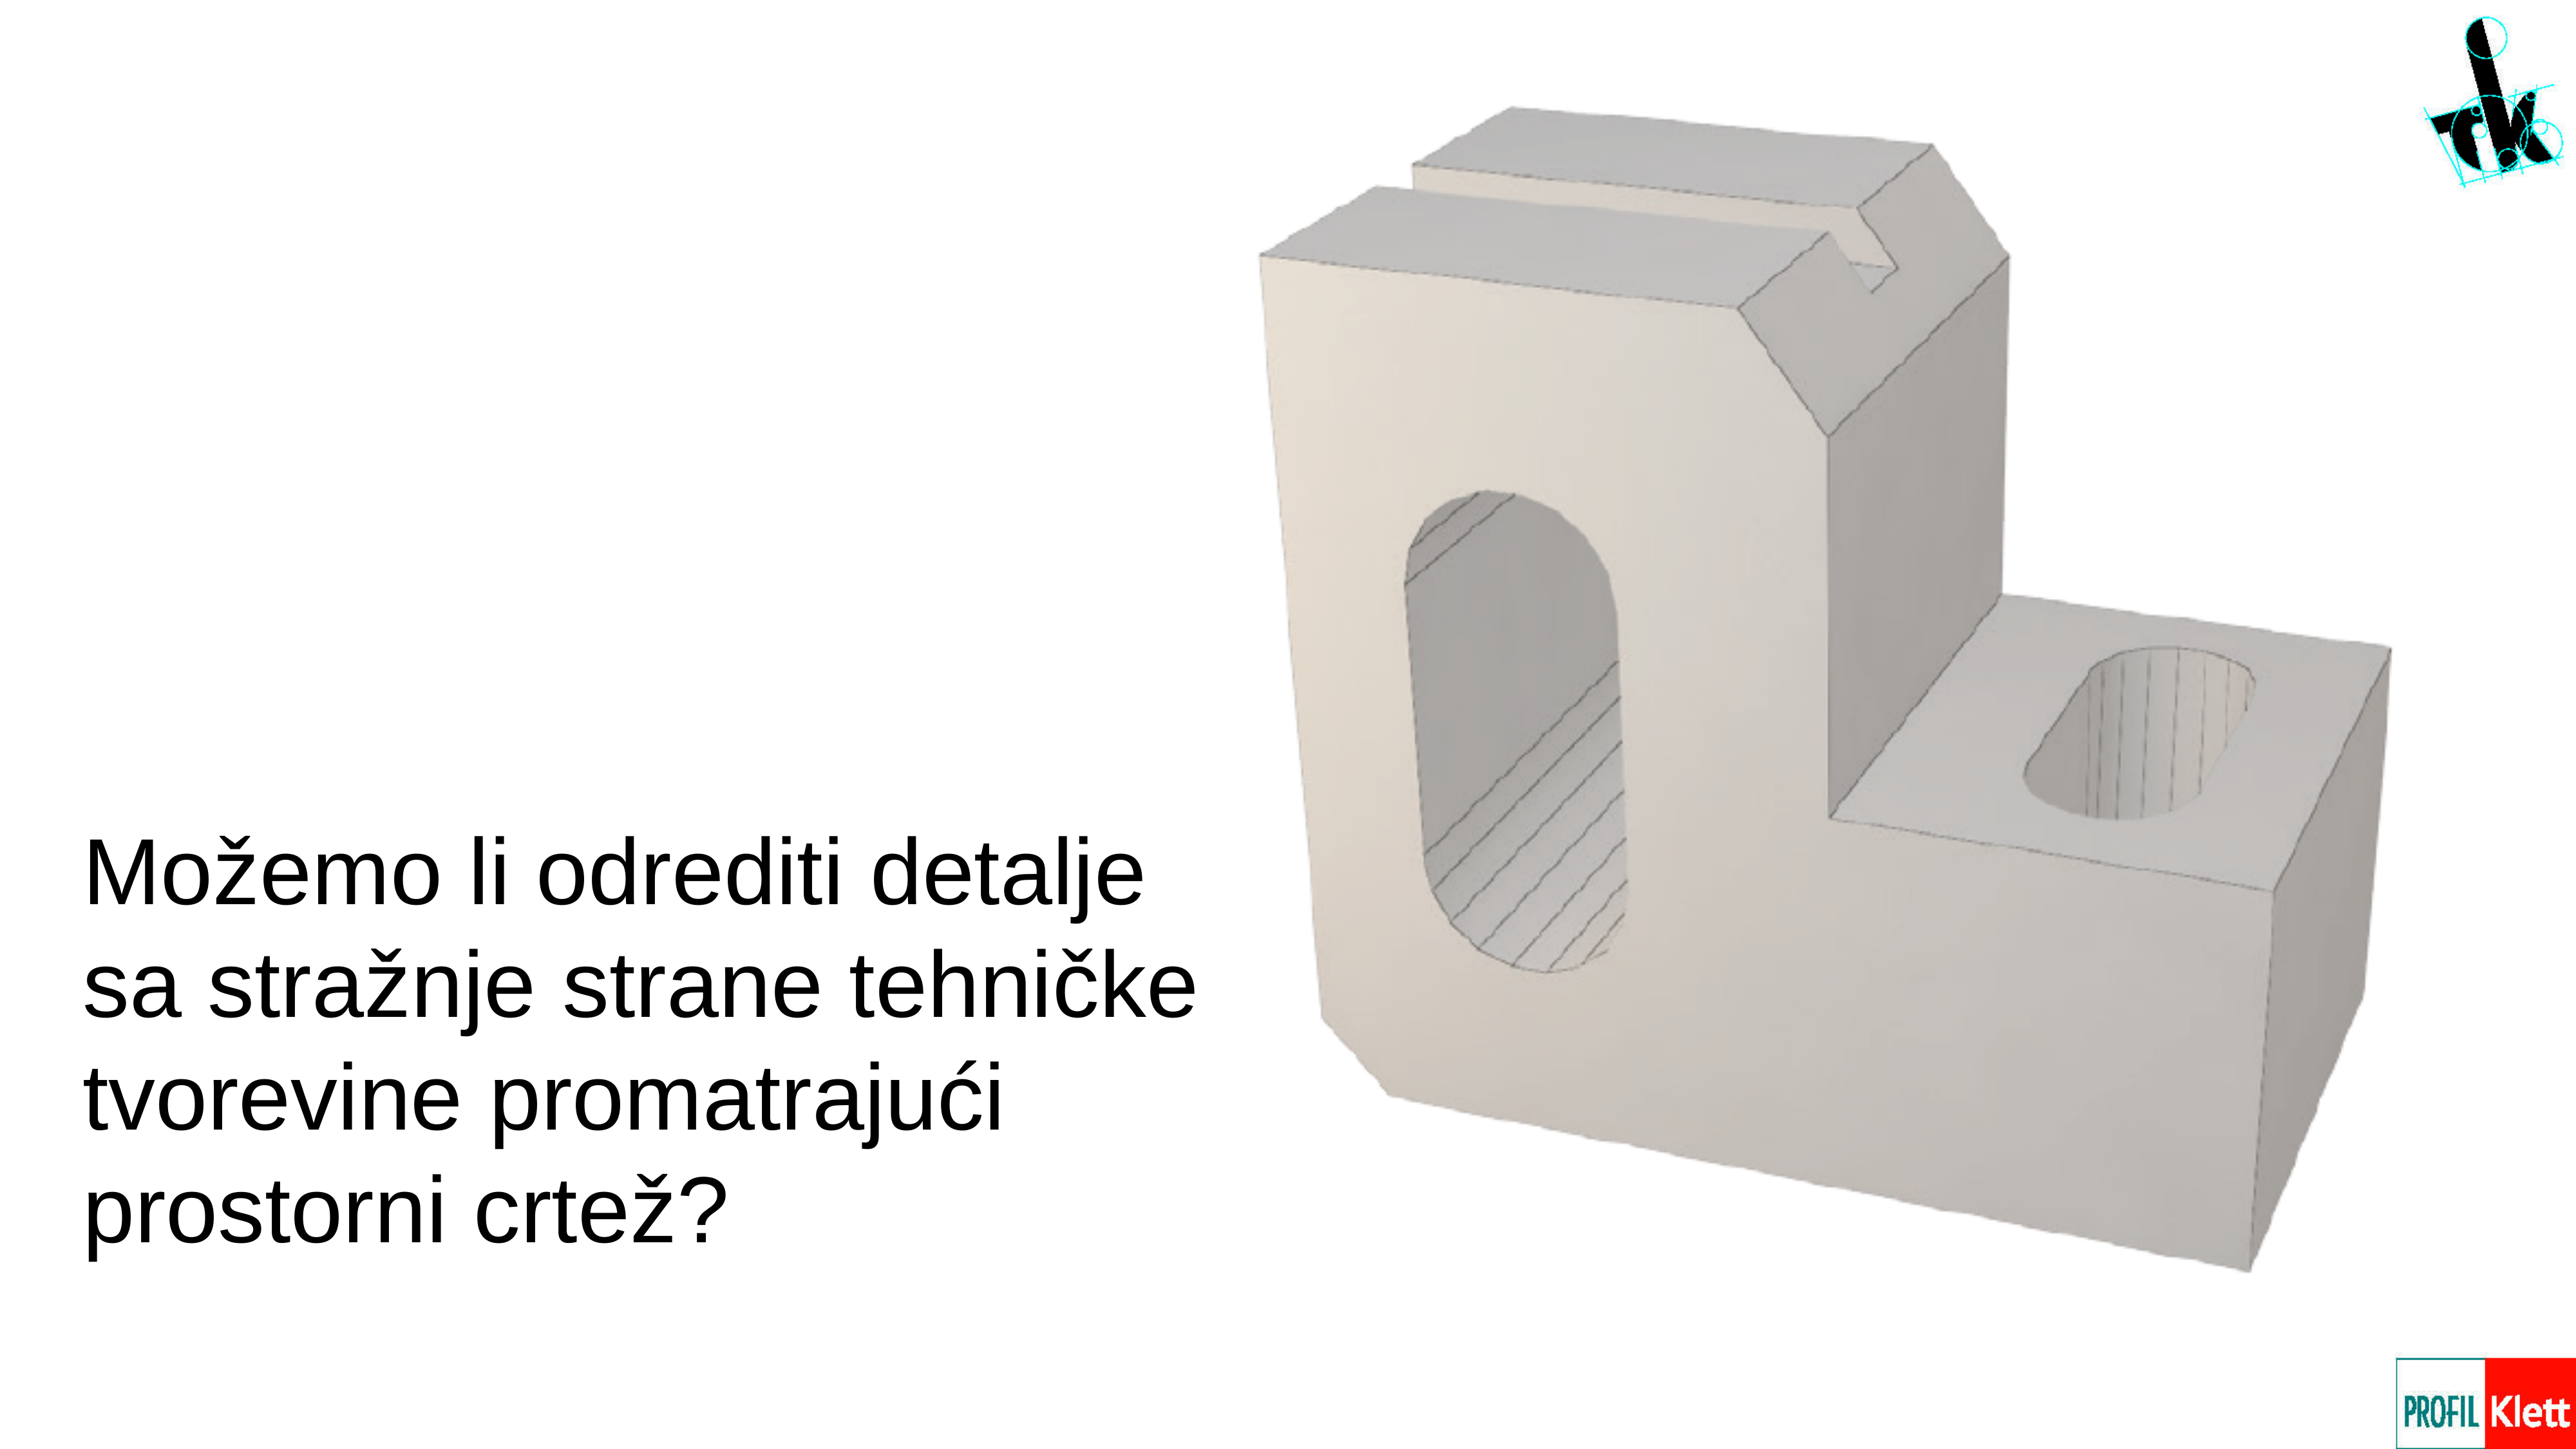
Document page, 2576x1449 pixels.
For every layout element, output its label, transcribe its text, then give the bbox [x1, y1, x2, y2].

picture [0, 0, 2576, 1449]
text_box Možemo li odrediti detalje sa stražnje strane tehničke tvorevine promatrajući prostorni crtež? [77, 806, 1247, 1267]
